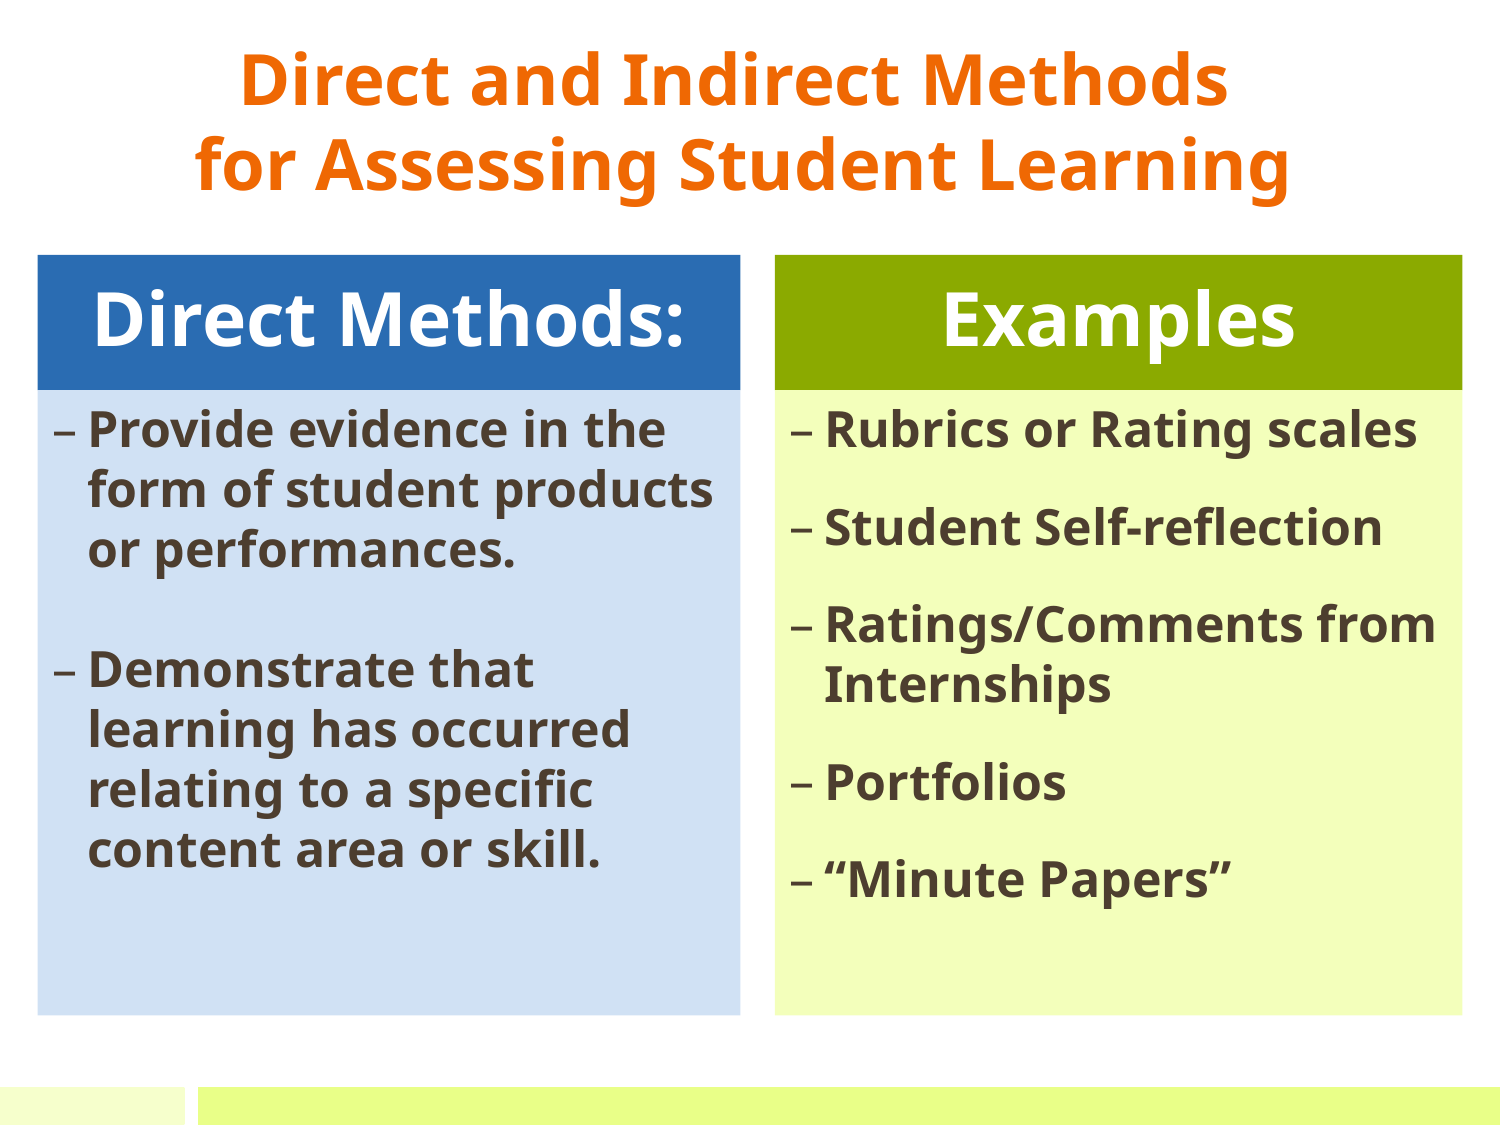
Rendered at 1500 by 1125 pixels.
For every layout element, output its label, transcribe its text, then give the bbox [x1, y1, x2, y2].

list Examples [774, 254, 1463, 390]
list Direct Methods: [37, 254, 741, 390]
list Rubrics or Rating scales Student Self-reflection Ratings/Comments from Internships Portfolios “Minute Papers” [774, 390, 1463, 1016]
list Provide evidence in the form of student products or performances. Demonstrate that learning has occurred relating to a specific content area or skill. [37, 390, 741, 1016]
title Direct and Indirect Methods for Assessing Student Learning [24, 45, 1463, 213]
